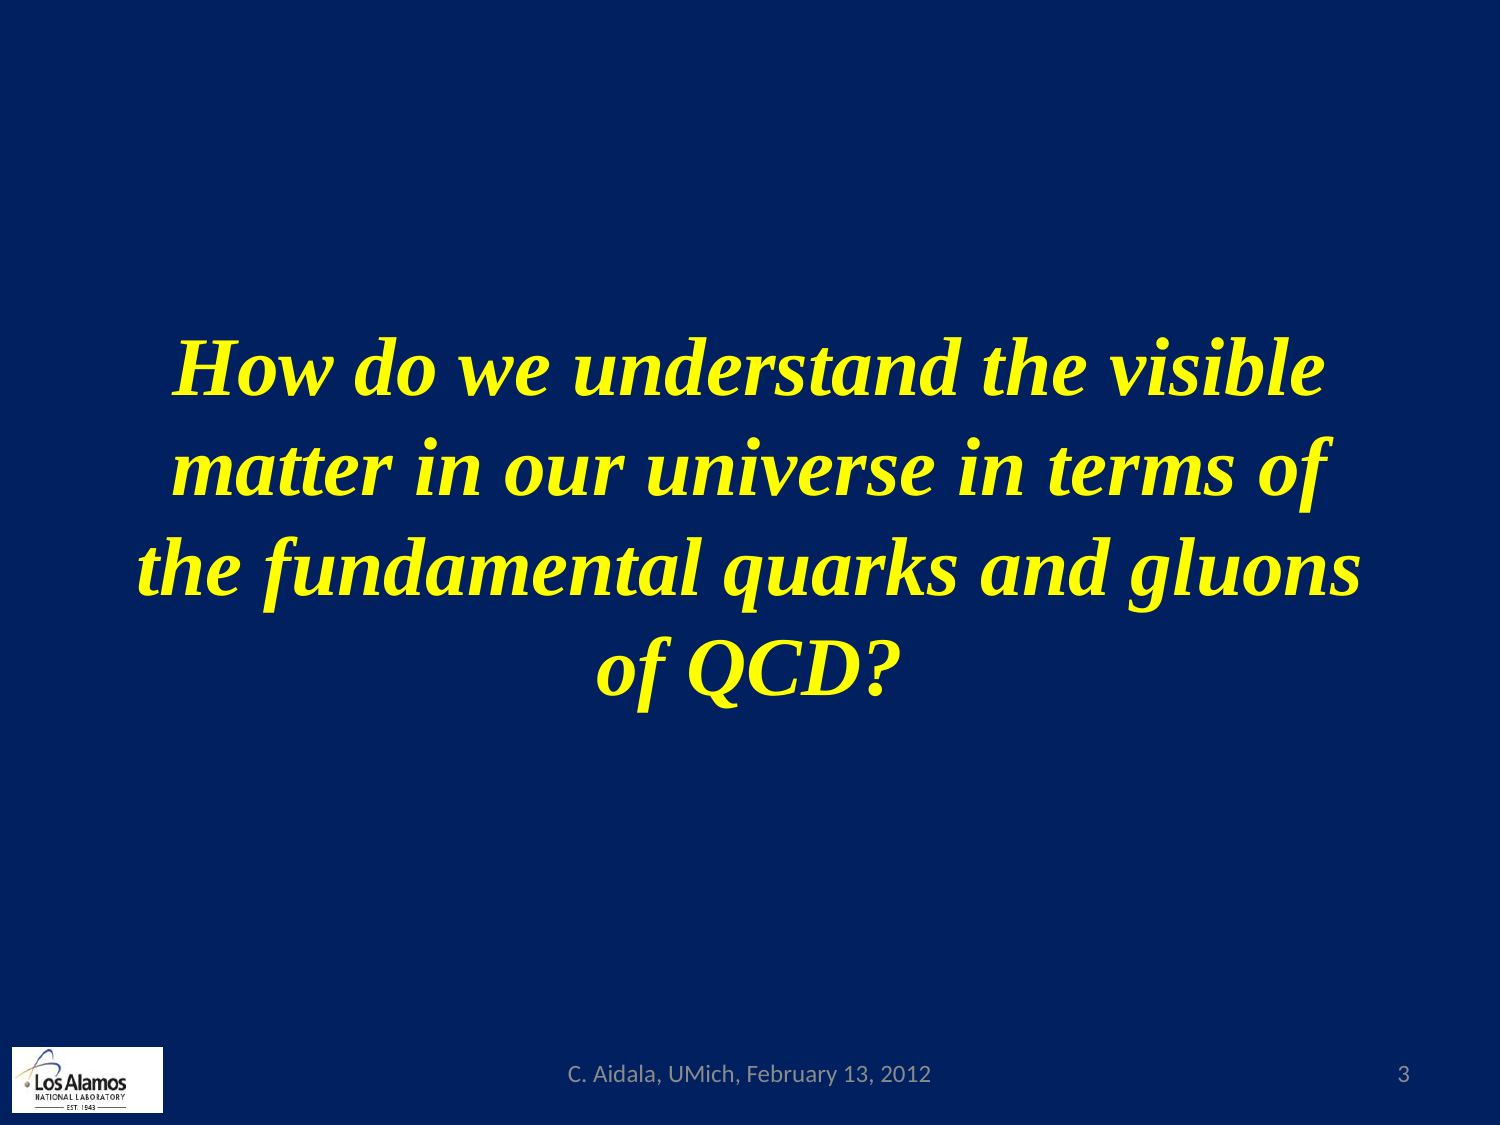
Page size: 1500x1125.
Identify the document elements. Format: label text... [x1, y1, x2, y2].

title How do we understand the visible matter in our universe in terms of the fundamental quarks and gluons of QCD? [99, 262, 1400, 763]
slide_number 3 [1074, 1042, 1425, 1103]
footer C. Aidala, UMich, February 13, 2012 [512, 1042, 988, 1103]
picture [12, 1047, 163, 1113]
